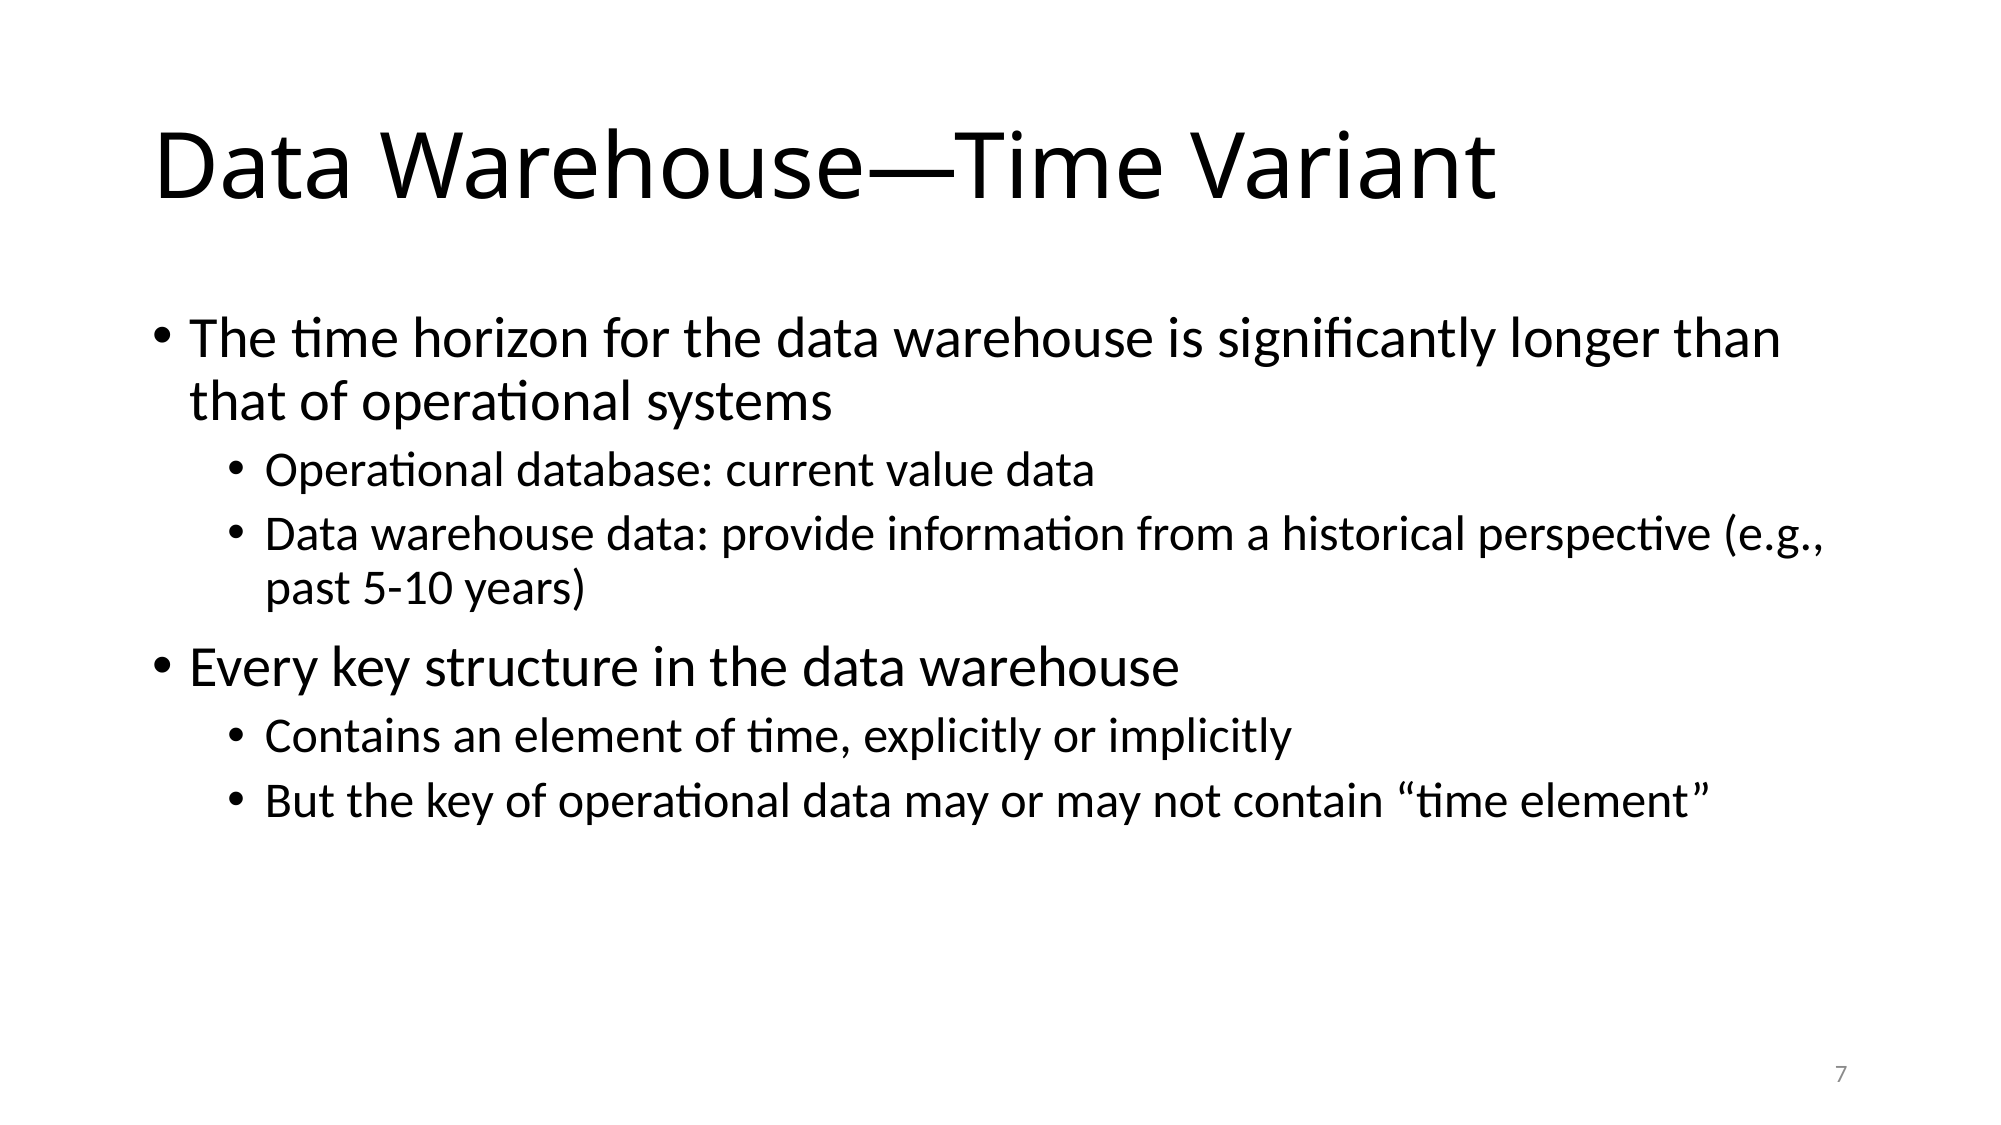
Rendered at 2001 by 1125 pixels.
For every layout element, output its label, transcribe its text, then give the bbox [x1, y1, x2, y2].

list The time horizon for the data warehouse is significantly longer than that of operational systems Operational database: current value data Data warehouse data: provide information from a historical perspective (e.g., past 5-10 years) Every key structure in the data warehouse Contains an element of time, explicitly or implicitly But the key of operational data may or may not contain “time element” [137, 299, 1863, 1014]
slide_number 7 [1412, 1042, 1863, 1103]
title Data Warehouse—Time Variant [137, 59, 1863, 278]
